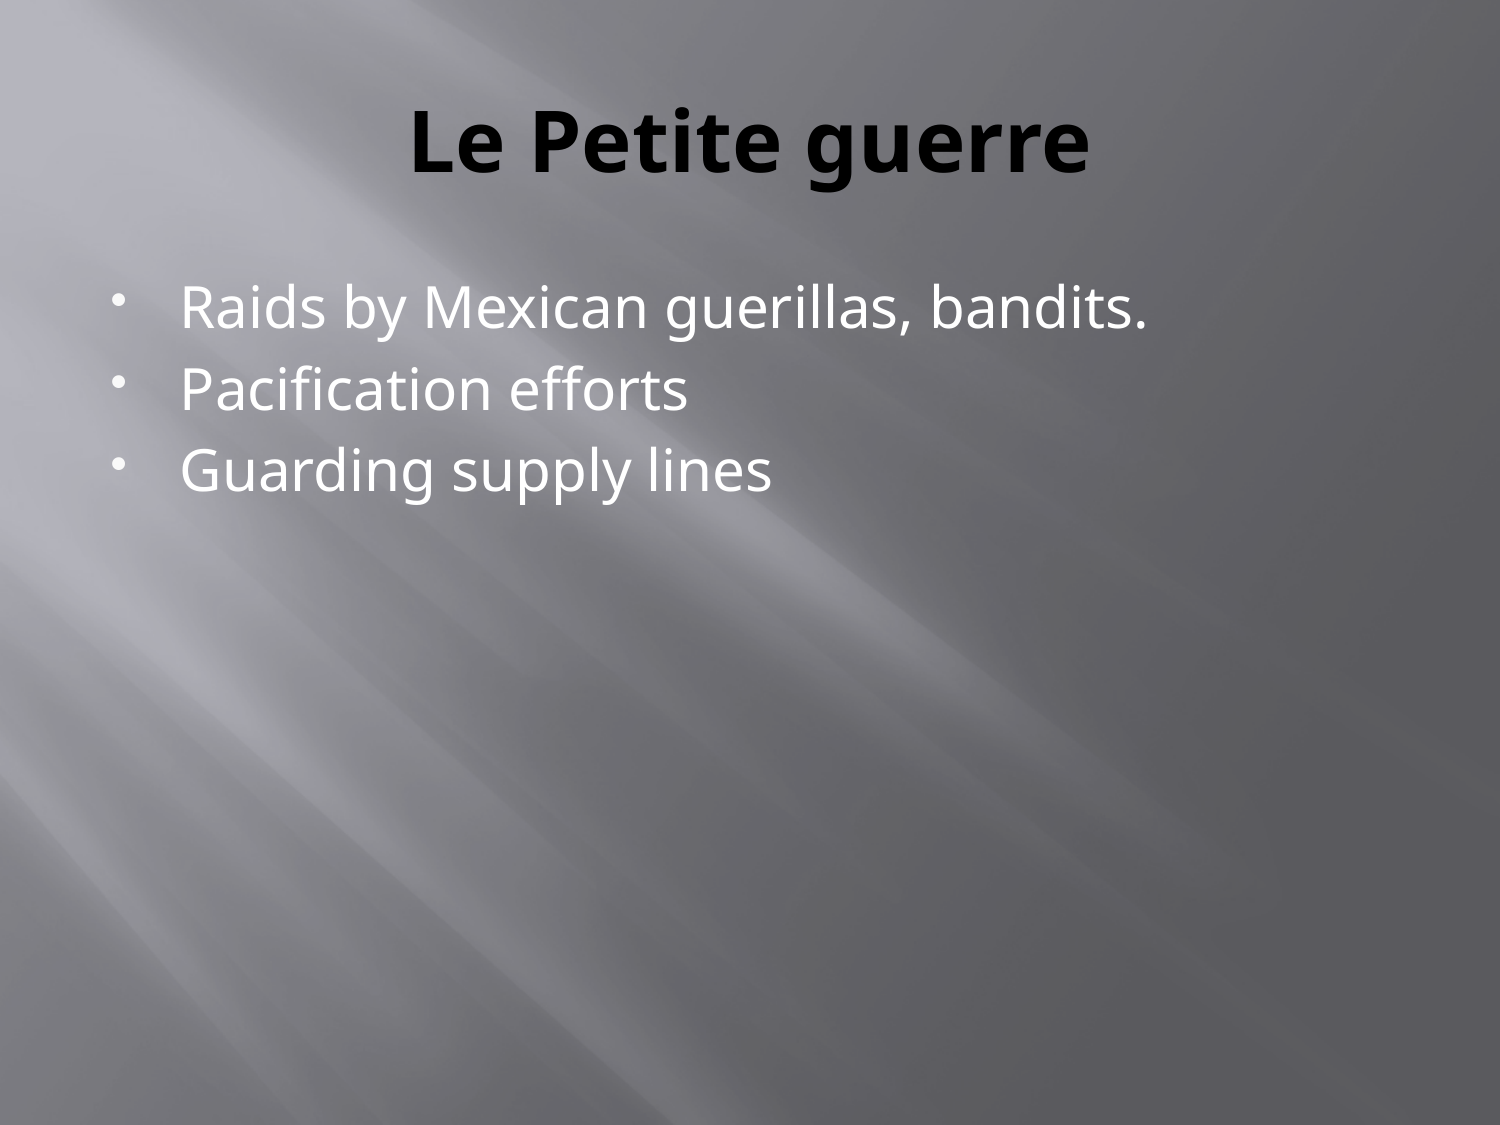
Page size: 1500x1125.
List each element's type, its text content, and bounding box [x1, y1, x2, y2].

title Le Petite guerre [75, 45, 1425, 233]
list Raids by Mexican guerillas, bandits. Pacification efforts Guarding supply lines [75, 262, 1425, 1035]
